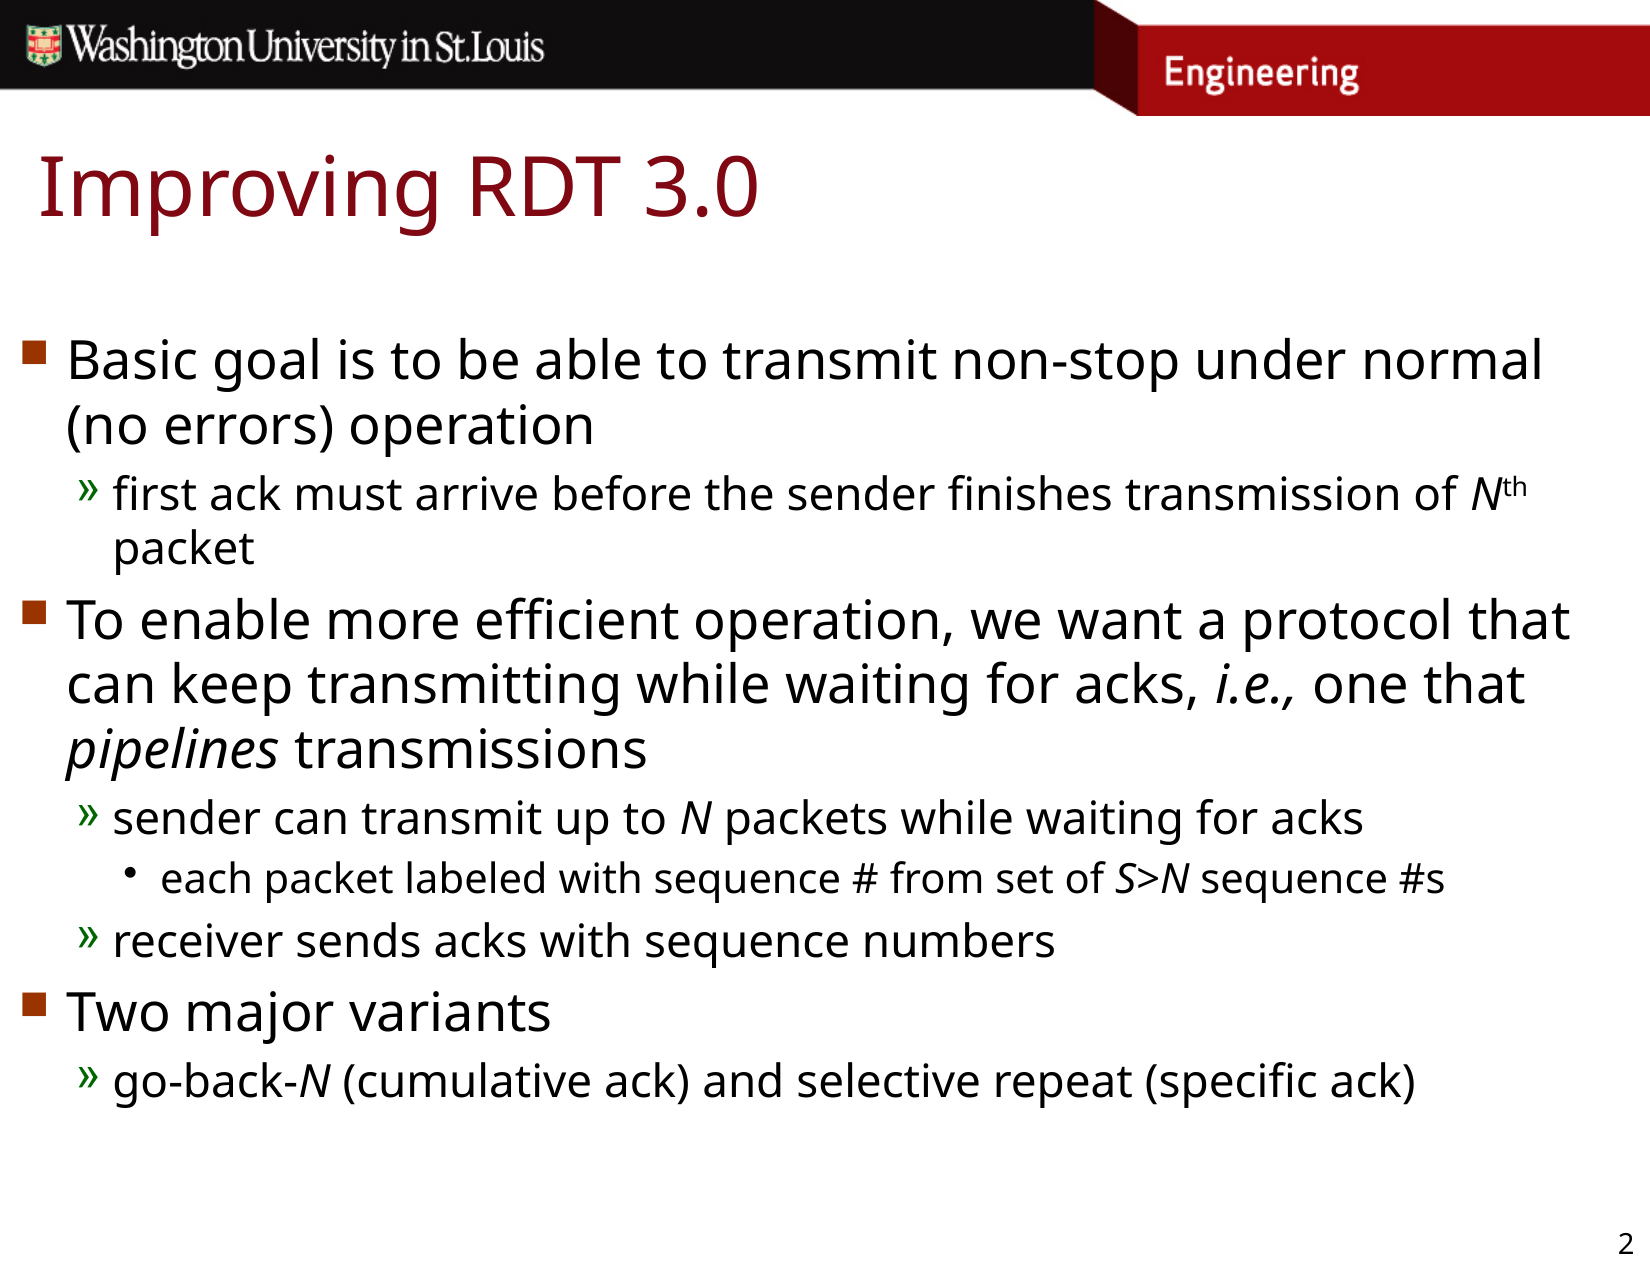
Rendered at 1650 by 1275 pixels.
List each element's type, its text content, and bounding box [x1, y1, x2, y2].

slide_number 2 [1583, 1228, 1635, 1264]
list Basic goal is to be able to transmit non-stop under normal (no errors) operation first ack must arrive before the sender finishes transmission of Nth packet To enable more efficient operation, we want a protocol that can keep transmitting while waiting for acks, i.e., one that pipelines transmissions sender can transmit up to N packets while waiting for acks each packet labeled with sequence # from set of S>N sequence #s receiver sends acks with sequence numbers Two major variants go-back-N (cumulative ack) and selective repeat (specific ack) [2, 316, 1650, 1275]
title Improving RDT 3.0 [21, 105, 1602, 262]
picture [0, 0, 1650, 116]
